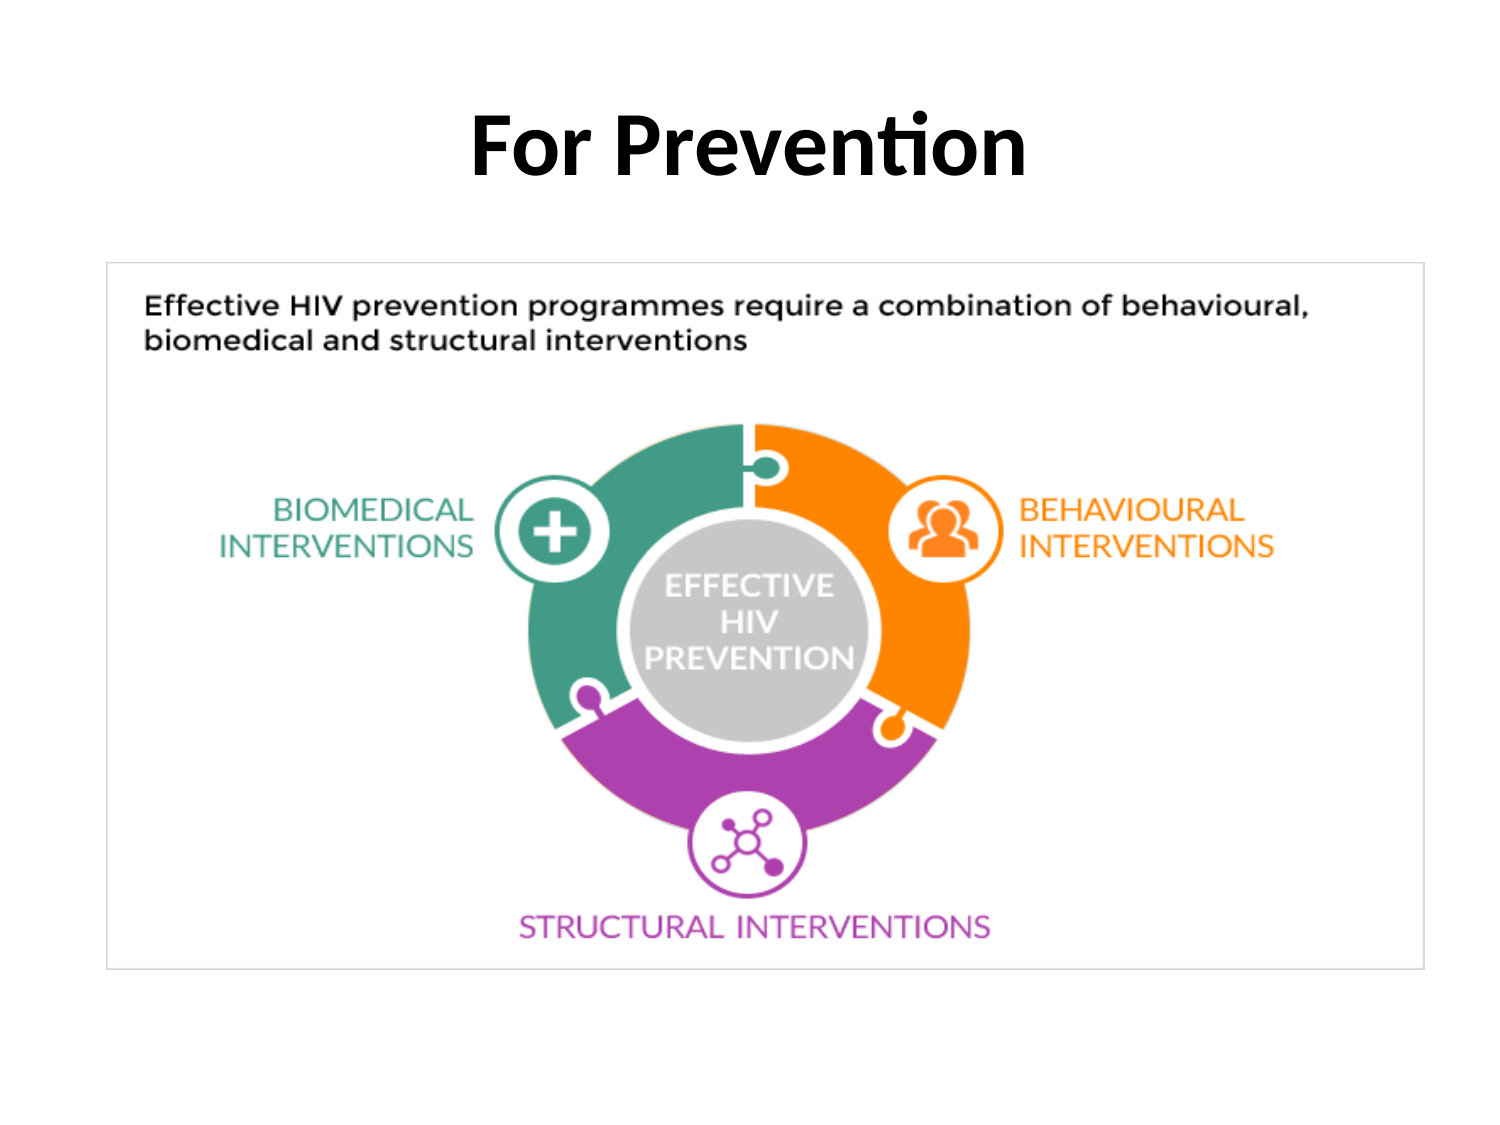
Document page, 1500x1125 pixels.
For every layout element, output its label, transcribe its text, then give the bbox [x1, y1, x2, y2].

picture [106, 262, 1426, 971]
title For Prevention [75, 45, 1425, 233]
